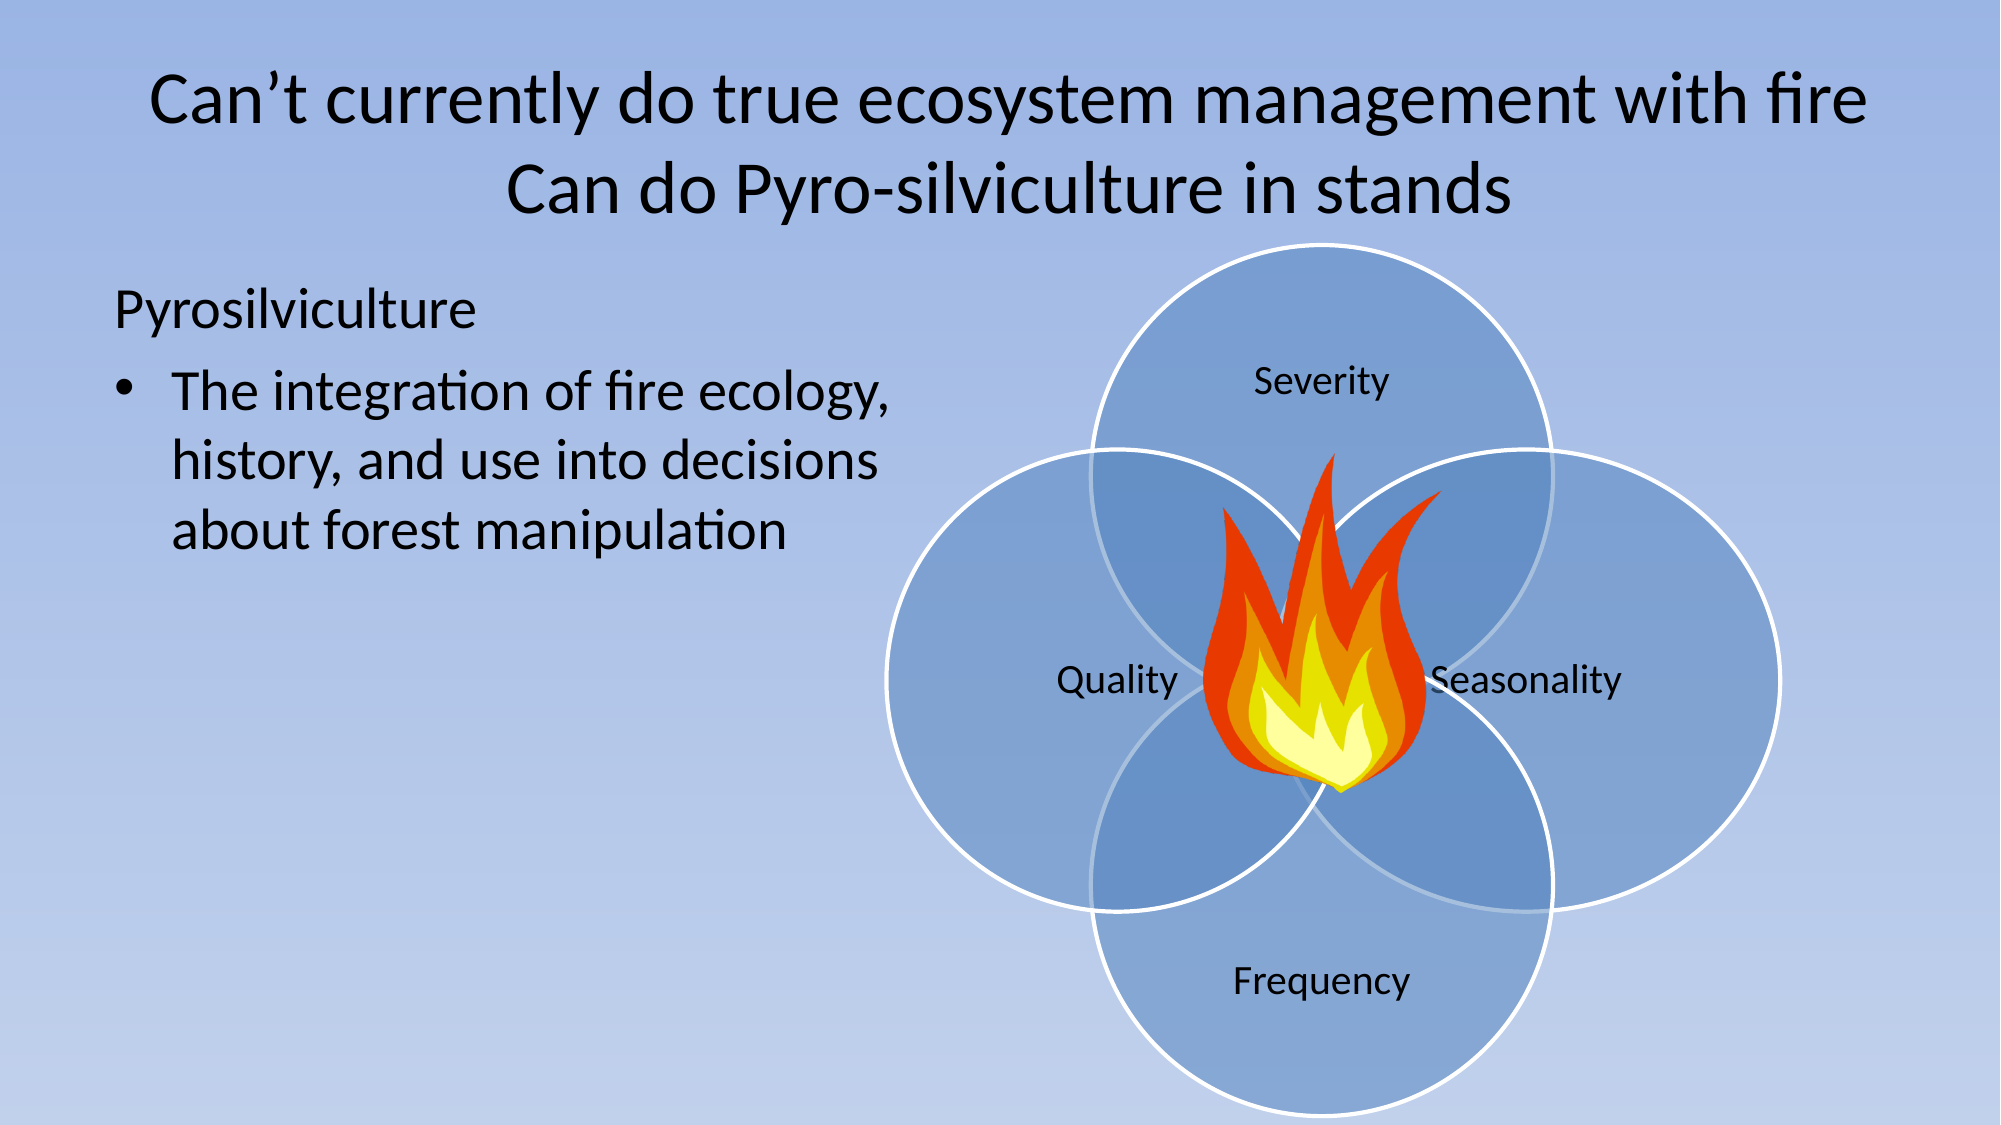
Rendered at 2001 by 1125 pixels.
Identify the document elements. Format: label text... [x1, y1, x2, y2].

picture [1203, 453, 1442, 793]
list Pyrosilviculture The integration of fire ecology, history, and use into decisions about forest manipulation [99, 262, 661, 1049]
title Can’t currently do true ecosystem management with fire Can do Pyro-silviculture in stands [52, 45, 1968, 233]
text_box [666, 235, 2000, 1125]
